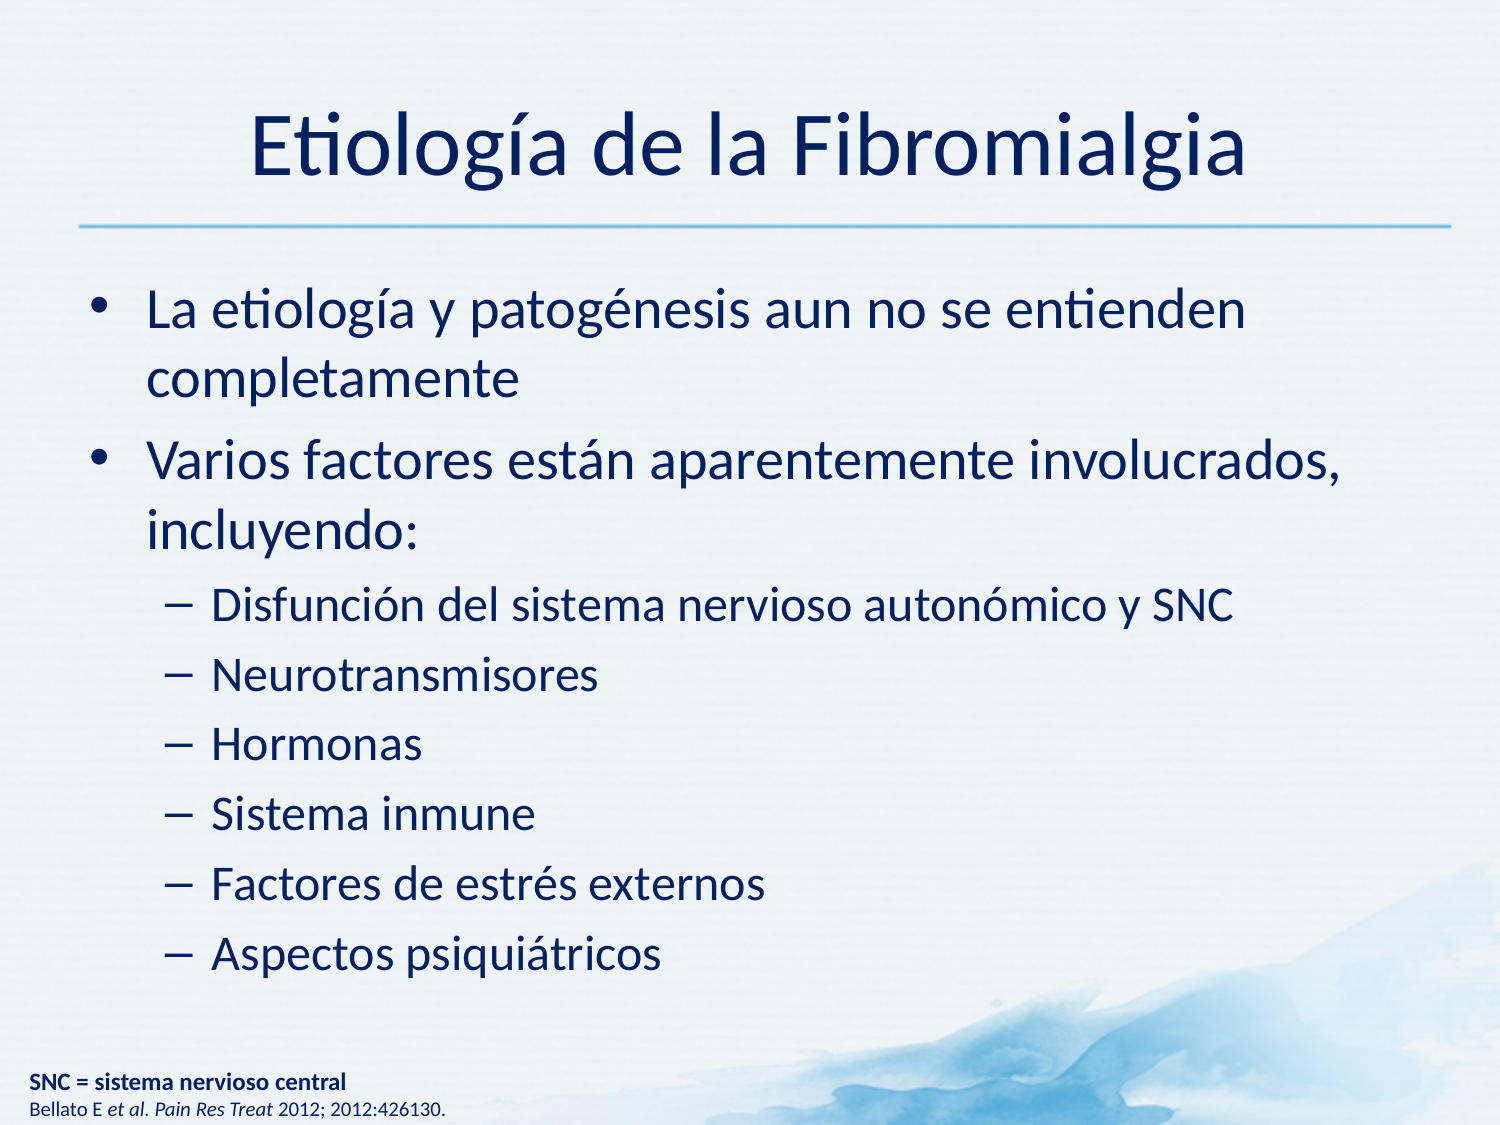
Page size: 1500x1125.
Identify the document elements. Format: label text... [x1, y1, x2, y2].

title Etiología de la Fibromialgia [75, 45, 1425, 233]
text_box La etiología y patogénesis aun no se entienden completamente Varios factores están aparentemente involucrados, incluyendo: Disfunción del sistema nervioso autonómico y SNC Neurotransmisores Hormonas Sistema inmune Factores de estrés externos Aspectos psiquiátricos [74, 262, 1425, 1005]
picture [0, 0, 1500, 1125]
text_box SNC = sistema nervioso central Bellato E et al. Pain Res Treat 2012; 2012:426130. [14, 1058, 944, 1125]
